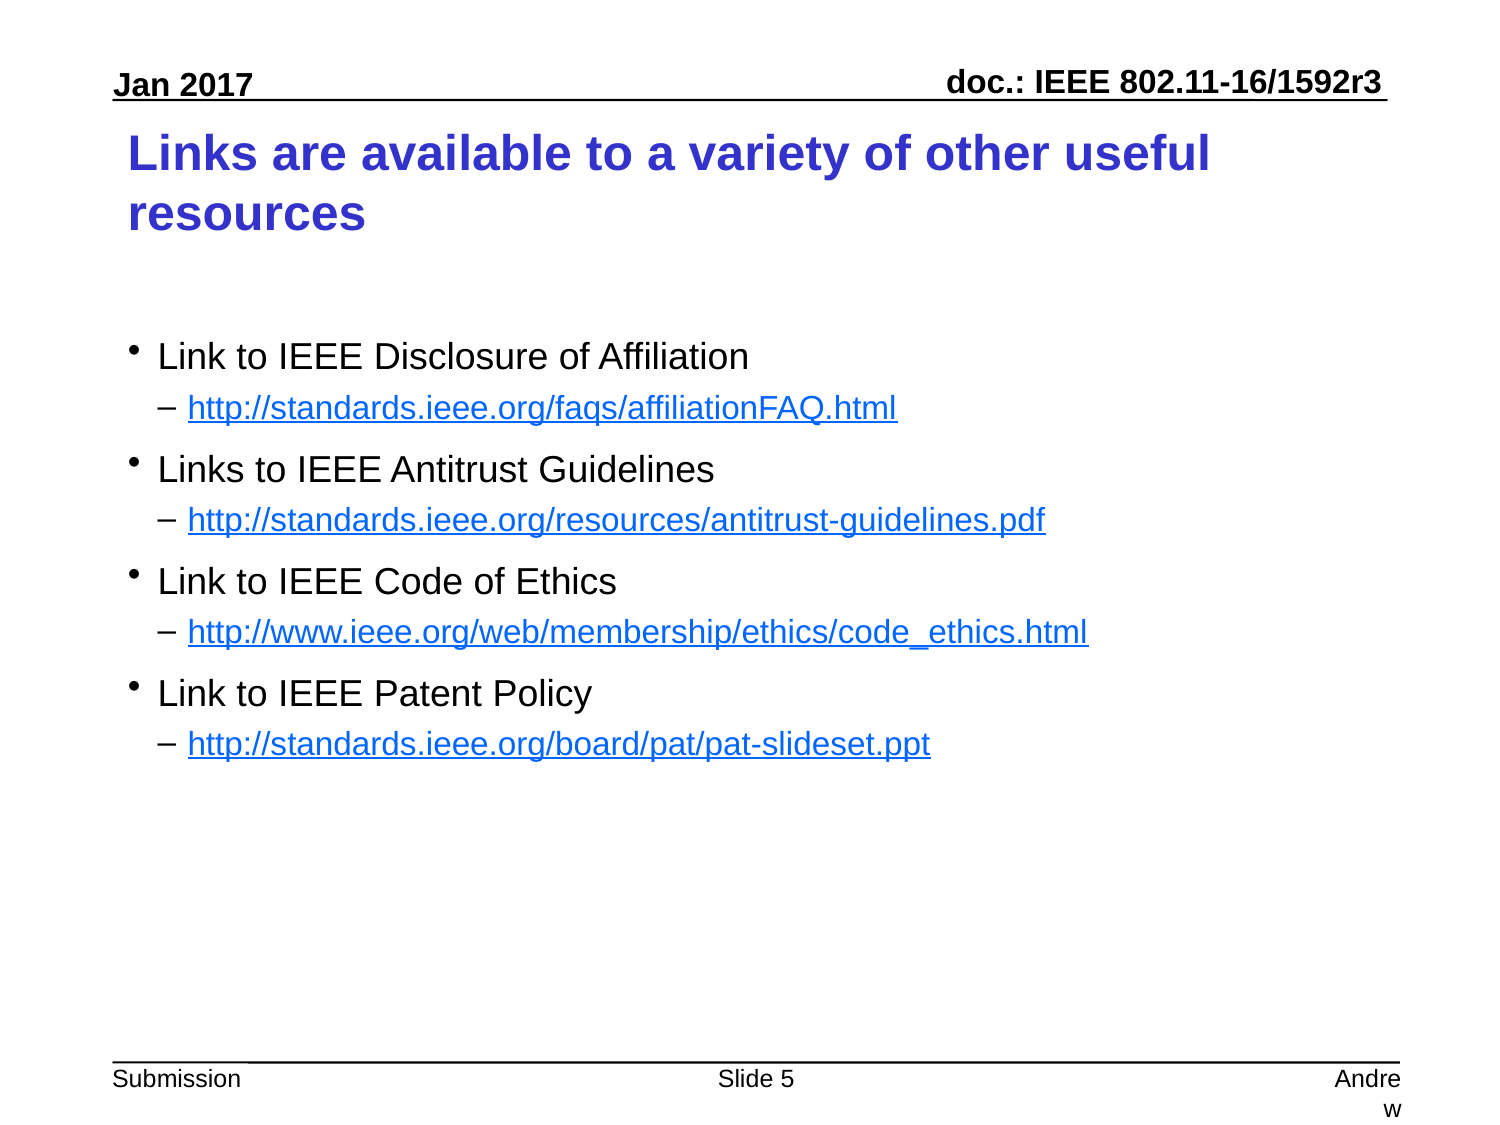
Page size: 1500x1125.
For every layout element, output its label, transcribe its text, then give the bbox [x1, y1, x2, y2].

slide_number Slide 5 [709, 1061, 803, 1093]
list Link to IEEE Disclosure of Affiliation http://standards.ieee.org/faqs/affiliationFAQ.html Links to IEEE Antitrust Guidelines http://standards.ieee.org/resources/antitrust-guidelines.pdf Link to IEEE Code of Ethics http://www.ieee.org/web/membership/ethics/code_ethics.html Link to IEEE Patent Policy http://standards.ieee.org/board/pat/pat-slideset.ppt [112, 324, 1388, 1000]
title Links are available to a variety of other useful resources [112, 112, 1388, 288]
footer Andrew Myles, Cisco [1320, 1061, 1402, 1093]
